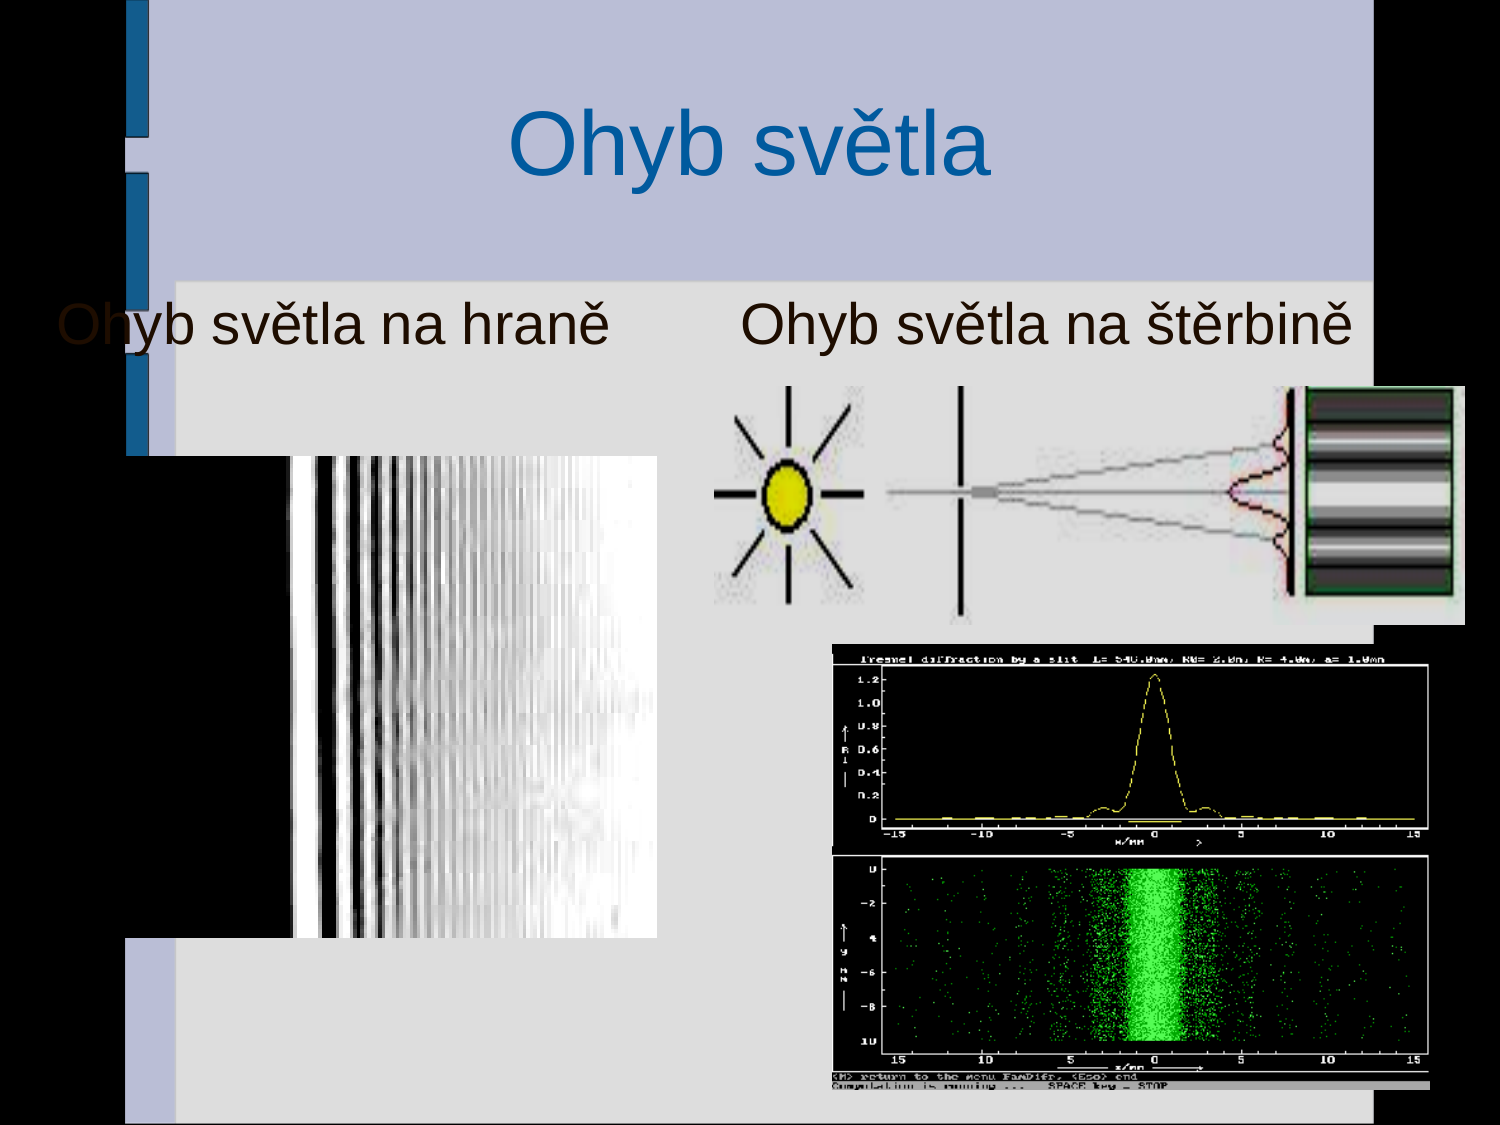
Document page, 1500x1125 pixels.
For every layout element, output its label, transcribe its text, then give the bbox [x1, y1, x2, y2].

list Ohyb světla na hraně Ohyb světla na štěrbině [41, 278, 1477, 1091]
slide_number 13 [1074, 1097, 1426, 1103]
title Ohyb světla [74, 44, 1426, 233]
picture [0, 0, 1500, 1125]
